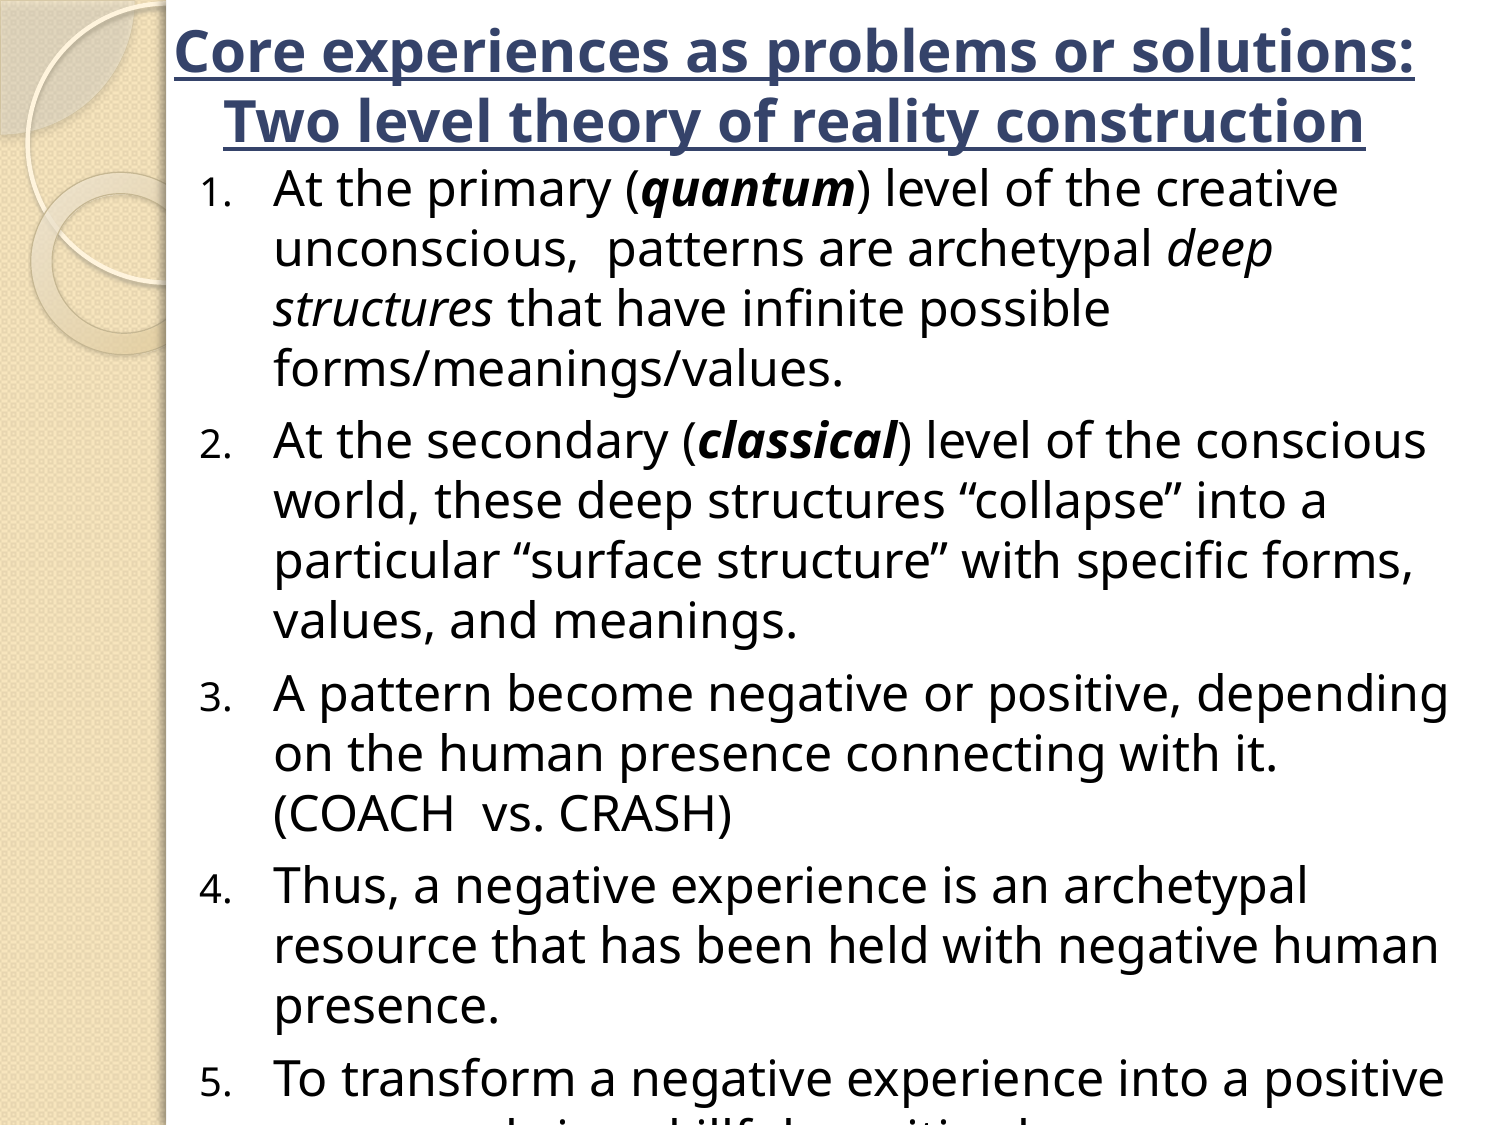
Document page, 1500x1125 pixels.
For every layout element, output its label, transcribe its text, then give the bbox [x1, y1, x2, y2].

list At the primary (quantum) level of the creative unconscious, patterns are archetypal deep structures that have infinite possible forms/meanings/values. At the secondary (classical) level of the conscious world, these deep structures “collapse” into a particular “surface structure” with specific forms, values, and meanings. A pattern become negative or positive, depending on the human presence connecting with it. (COACH vs. CRASH) Thus, a negative experience is an archetypal resource that has been held with negative human presence. To transform a negative experience into a positive resource, bring skillful, positive human presence (COACH/ generative trance) to it. [171, 148, 1471, 1125]
title Core experiences as problems or solutions: Two level theory of reality construction [123, 19, 1466, 149]
